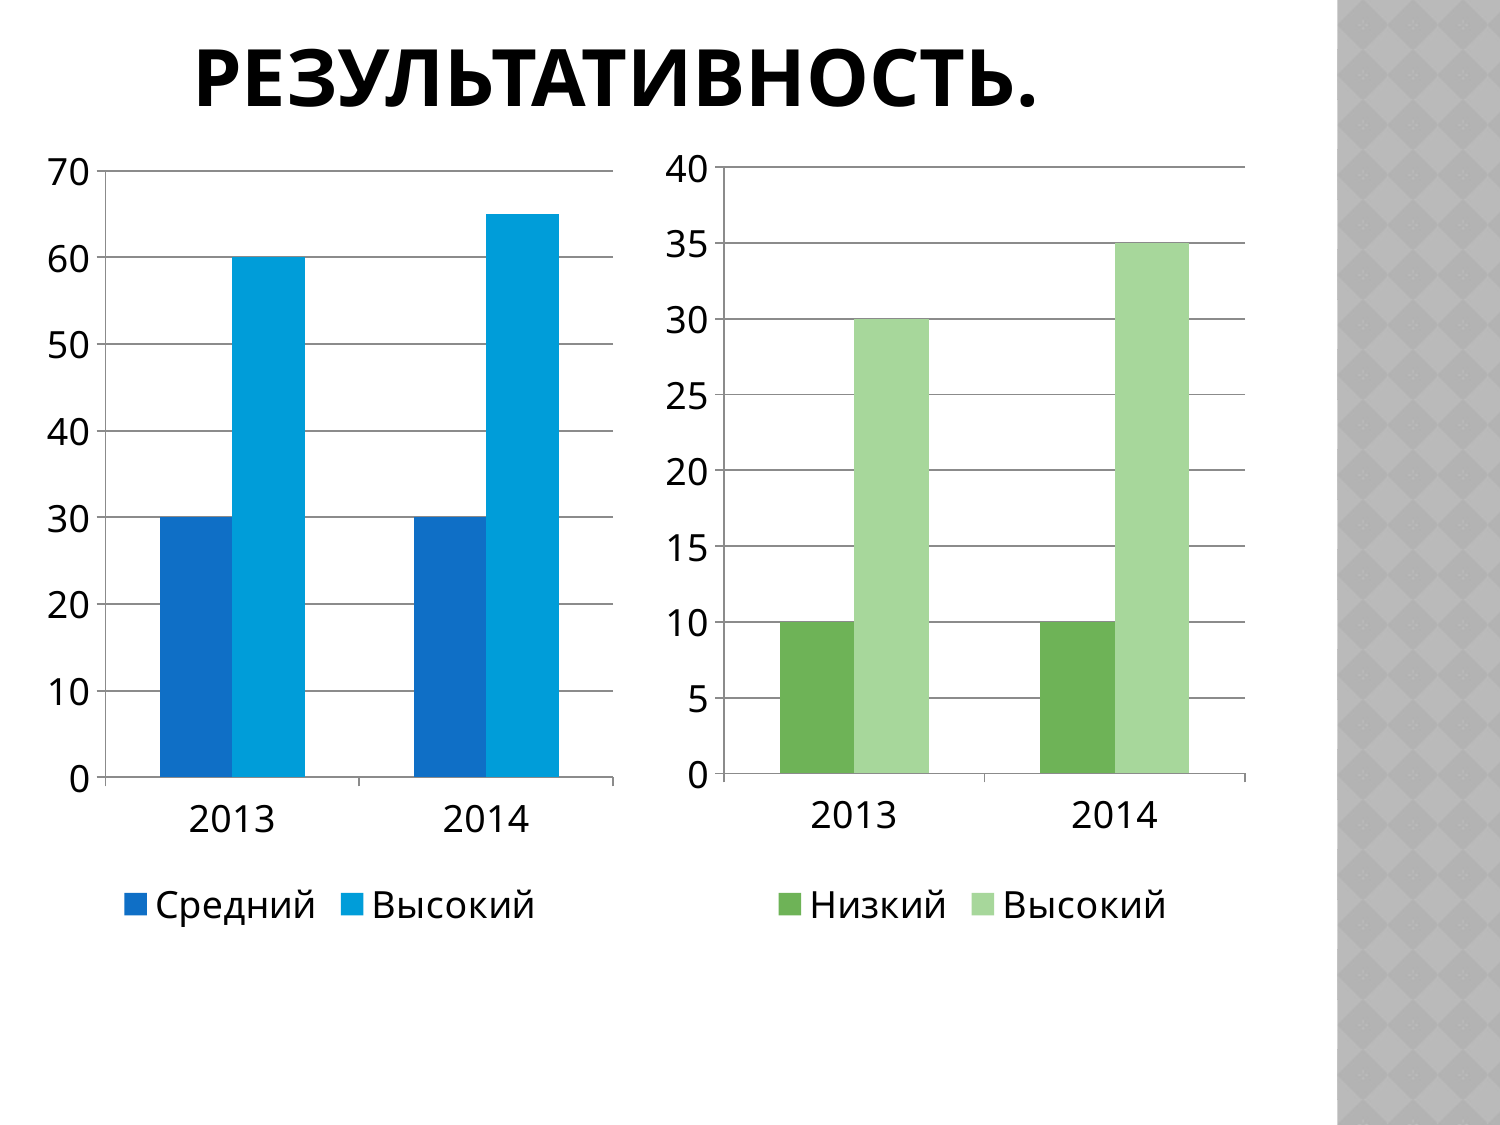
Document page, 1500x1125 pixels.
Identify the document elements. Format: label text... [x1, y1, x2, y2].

chart [34, 128, 626, 938]
chart [632, 128, 1313, 938]
title Результативность. [82, 23, 1270, 123]
